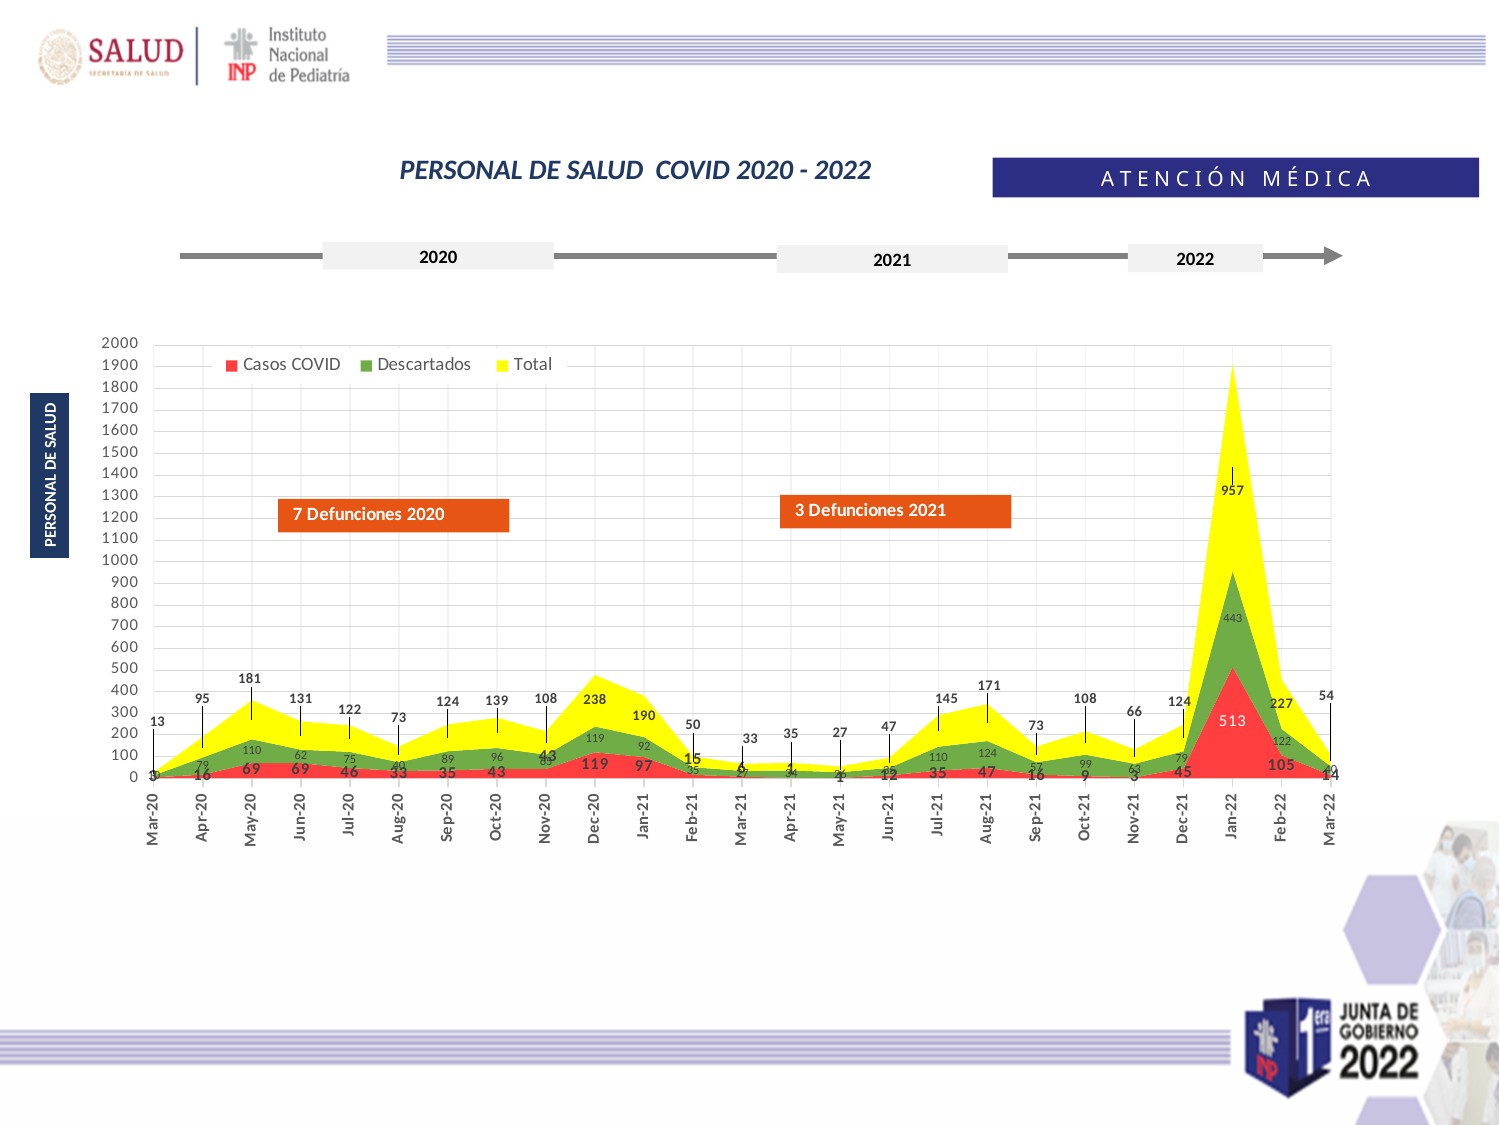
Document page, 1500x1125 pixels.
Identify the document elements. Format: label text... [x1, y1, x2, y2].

chart [81, 236, 1356, 909]
picture [0, 0, 1500, 1125]
text_box Personal de salud [24, 387, 74, 563]
text_box PERSONAL DE SALUD COVID 2020 - 2022 [367, 142, 897, 194]
text_box A T E N C I Ó N M É D I C A [992, 157, 1480, 198]
